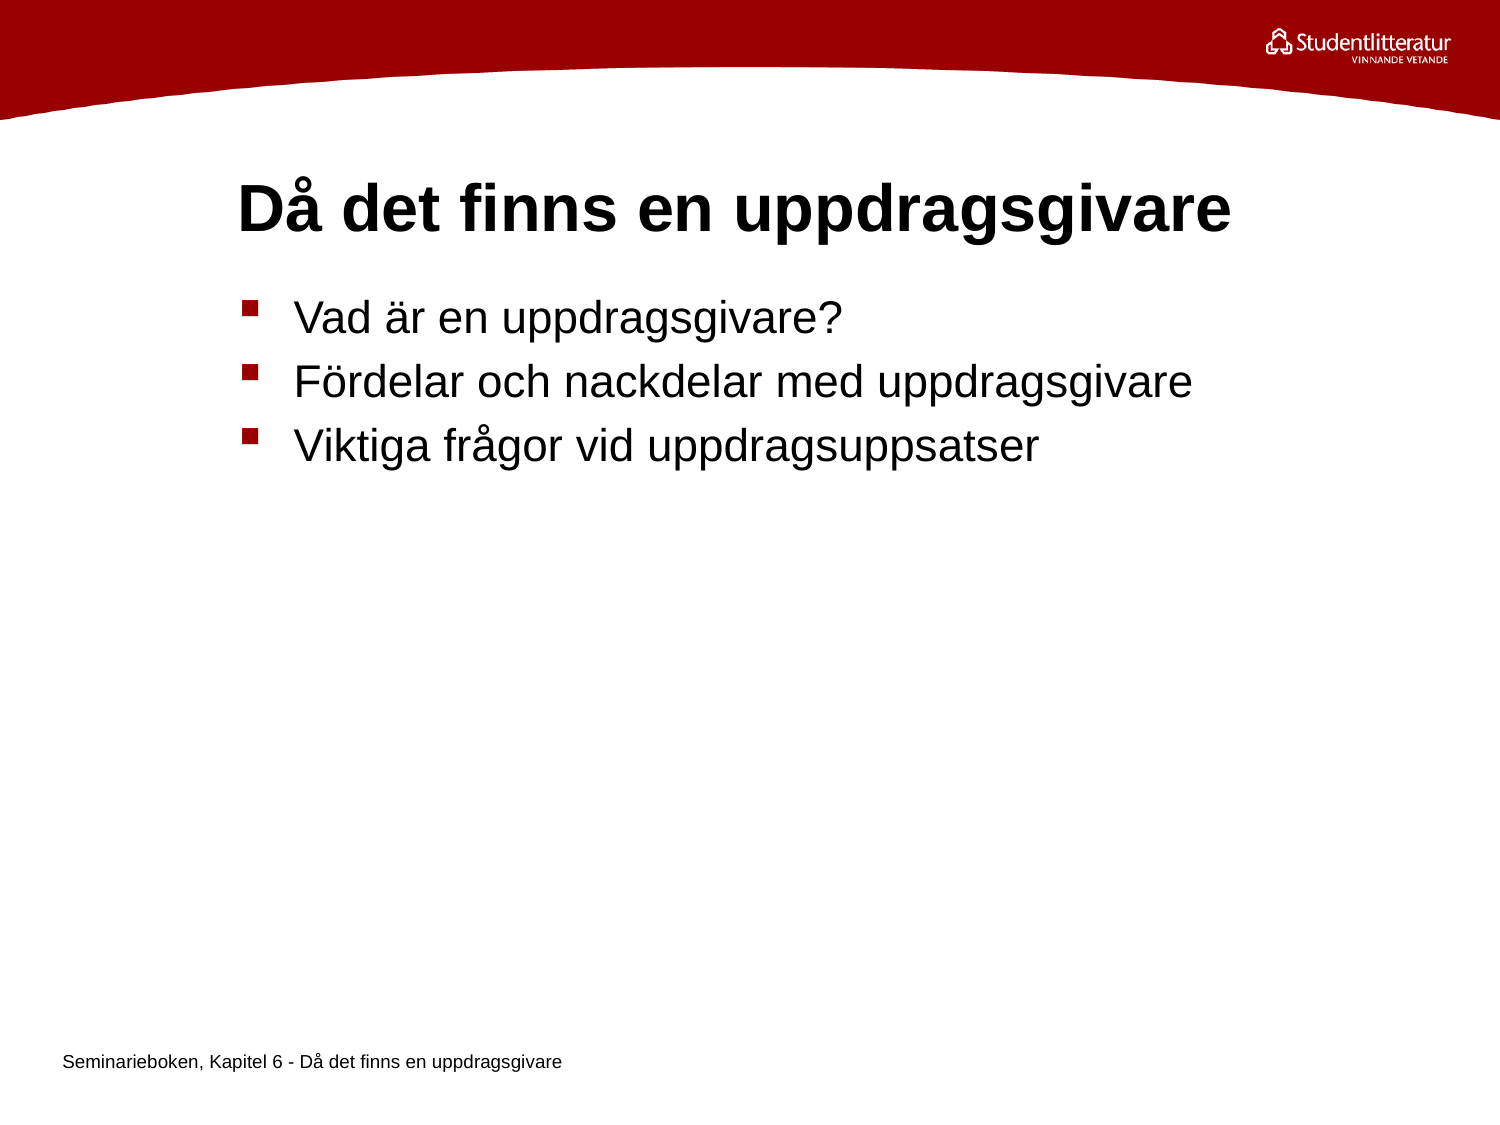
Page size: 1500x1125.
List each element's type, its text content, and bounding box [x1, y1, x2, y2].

list Vad är en uppdragsgivare? Fördelar och nackdelar med uppdragsgivare Viktiga frågor vid uppdragsuppsatser [237, 287, 1232, 963]
picture [0, 0, 1500, 120]
title Då det finns en uppdragsgivare [237, 165, 1413, 241]
footer Seminarieboken, Kapitel 6 - Då det finns en uppdragsgivare [62, 1050, 571, 1089]
